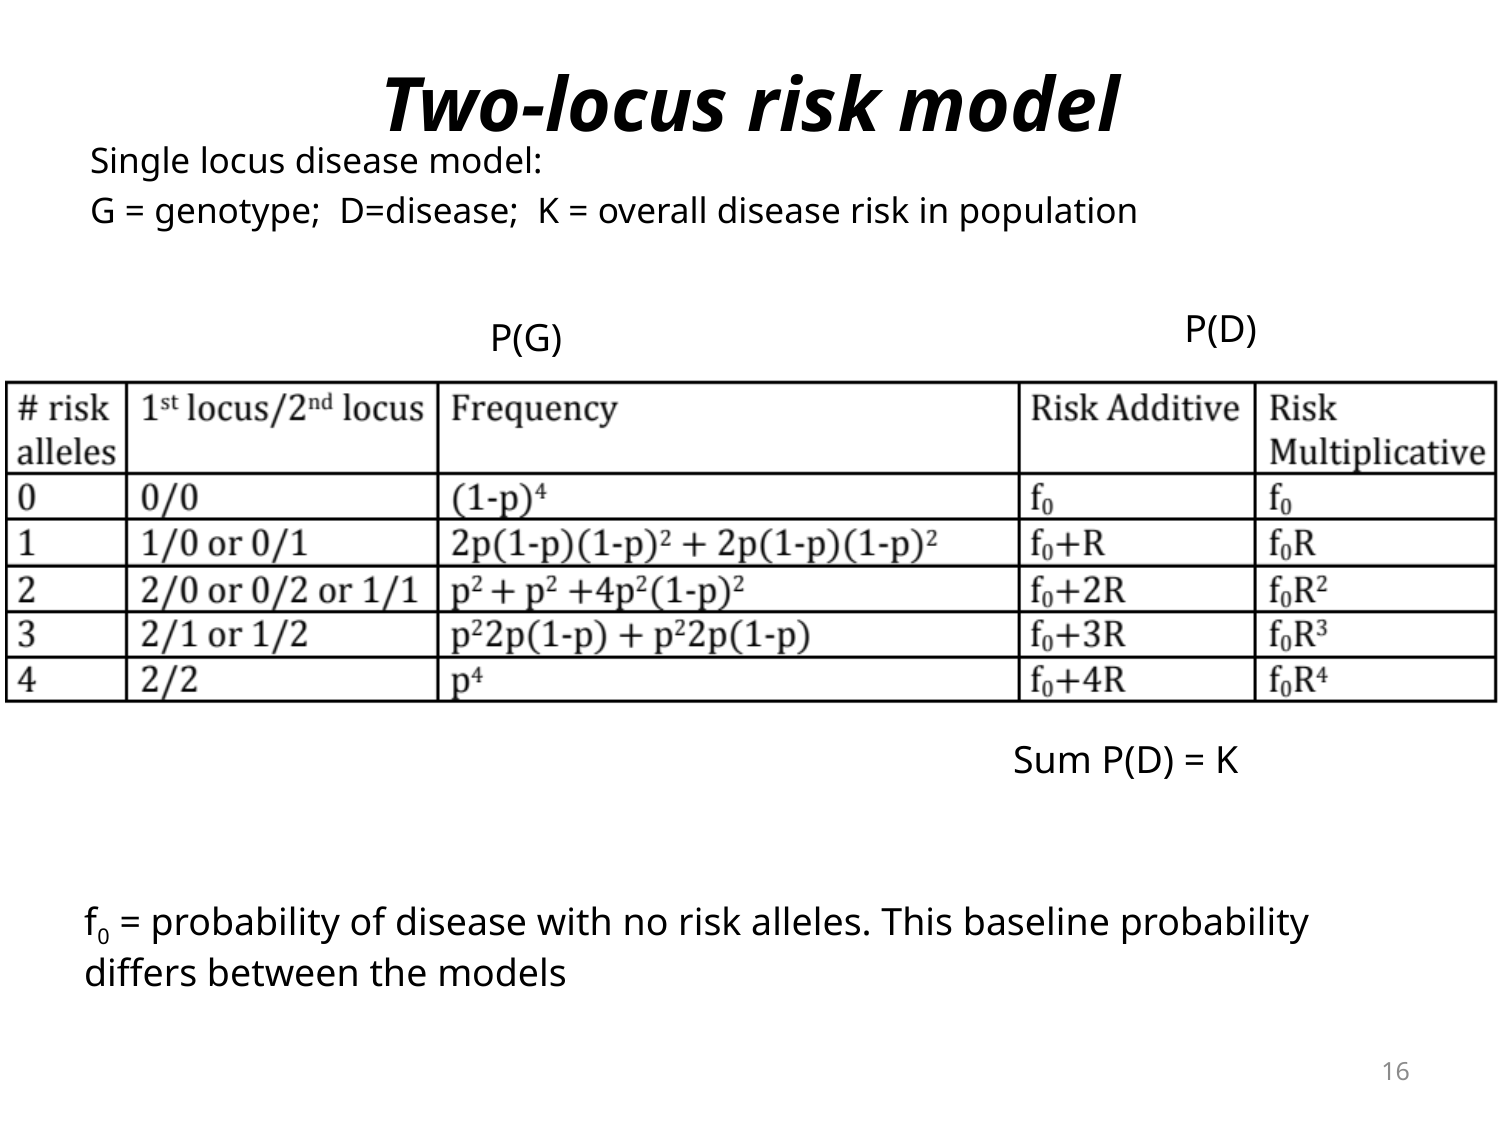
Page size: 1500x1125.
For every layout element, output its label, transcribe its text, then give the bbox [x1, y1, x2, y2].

title Two-locus risk model [75, 45, 1425, 158]
text_box P(D) [1169, 297, 1301, 332]
text_box f0 = probability of disease with no risk alleles. This baseline probability differs between the models [69, 890, 1446, 1002]
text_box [4, 334, 1500, 790]
slide_number 16 [1074, 1042, 1425, 1103]
text_box P(G) [474, 306, 607, 332]
list Single locus disease model: G = genotype; D=disease; K = overall disease risk in population [75, 158, 1425, 238]
